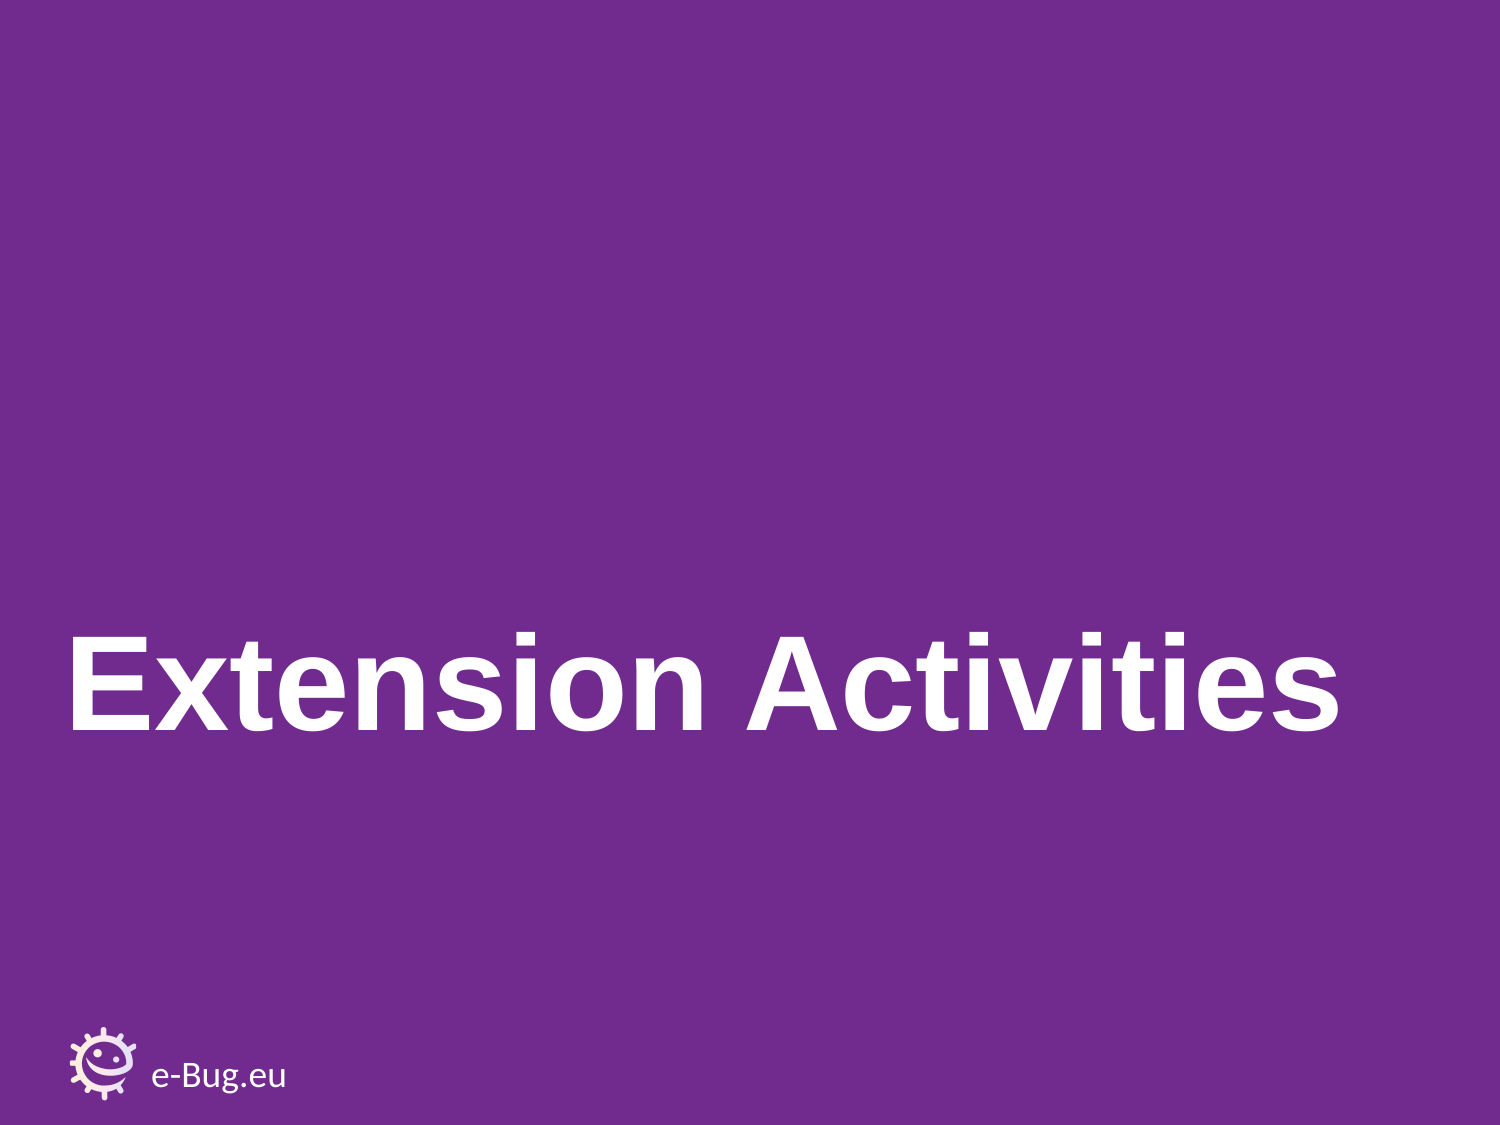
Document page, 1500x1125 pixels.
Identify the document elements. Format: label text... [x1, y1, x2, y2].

title Extension Activities [49, 299, 1443, 768]
footer e-Bug.eu [136, 1042, 643, 1103]
